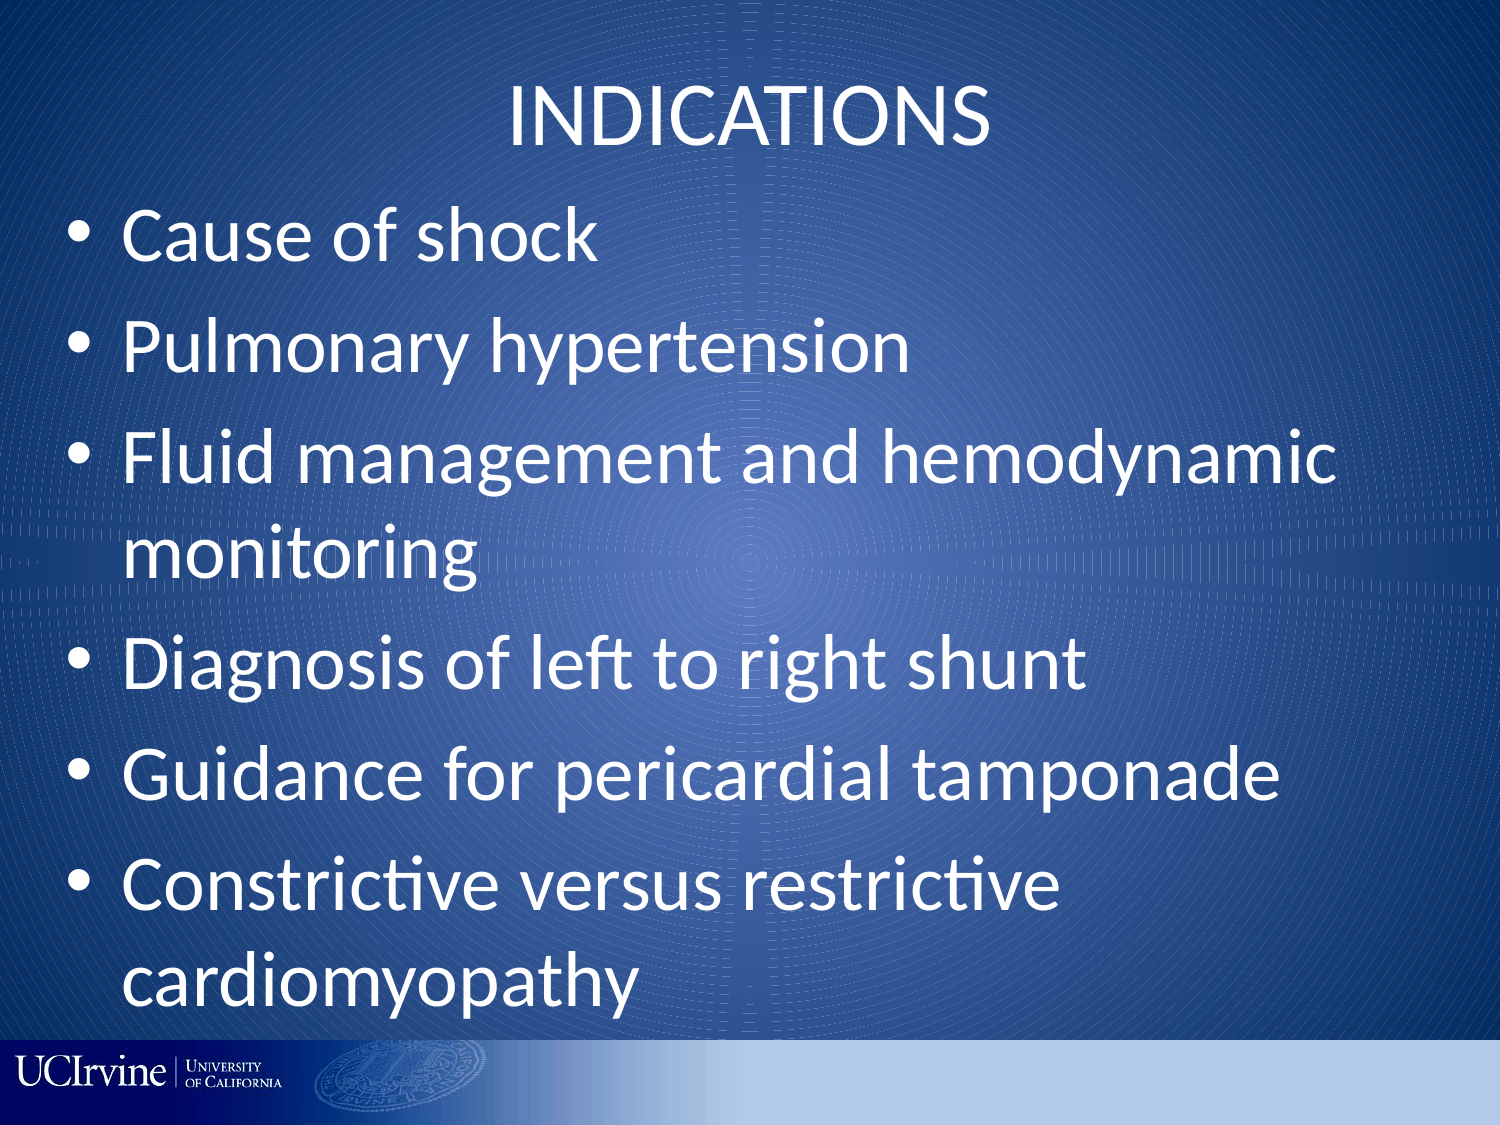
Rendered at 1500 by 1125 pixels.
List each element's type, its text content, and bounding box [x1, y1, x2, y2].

title INDICATIONS [75, 24, 1425, 174]
picture [0, 1040, 1500, 1125]
list Cause of shock Pulmonary hypertension Fluid management and hemodynamic monitoring Diagnosis of left to right shunt Guidance for pericardial tamponade Constrictive versus restrictive cardiomyopathy [50, 174, 1475, 1005]
